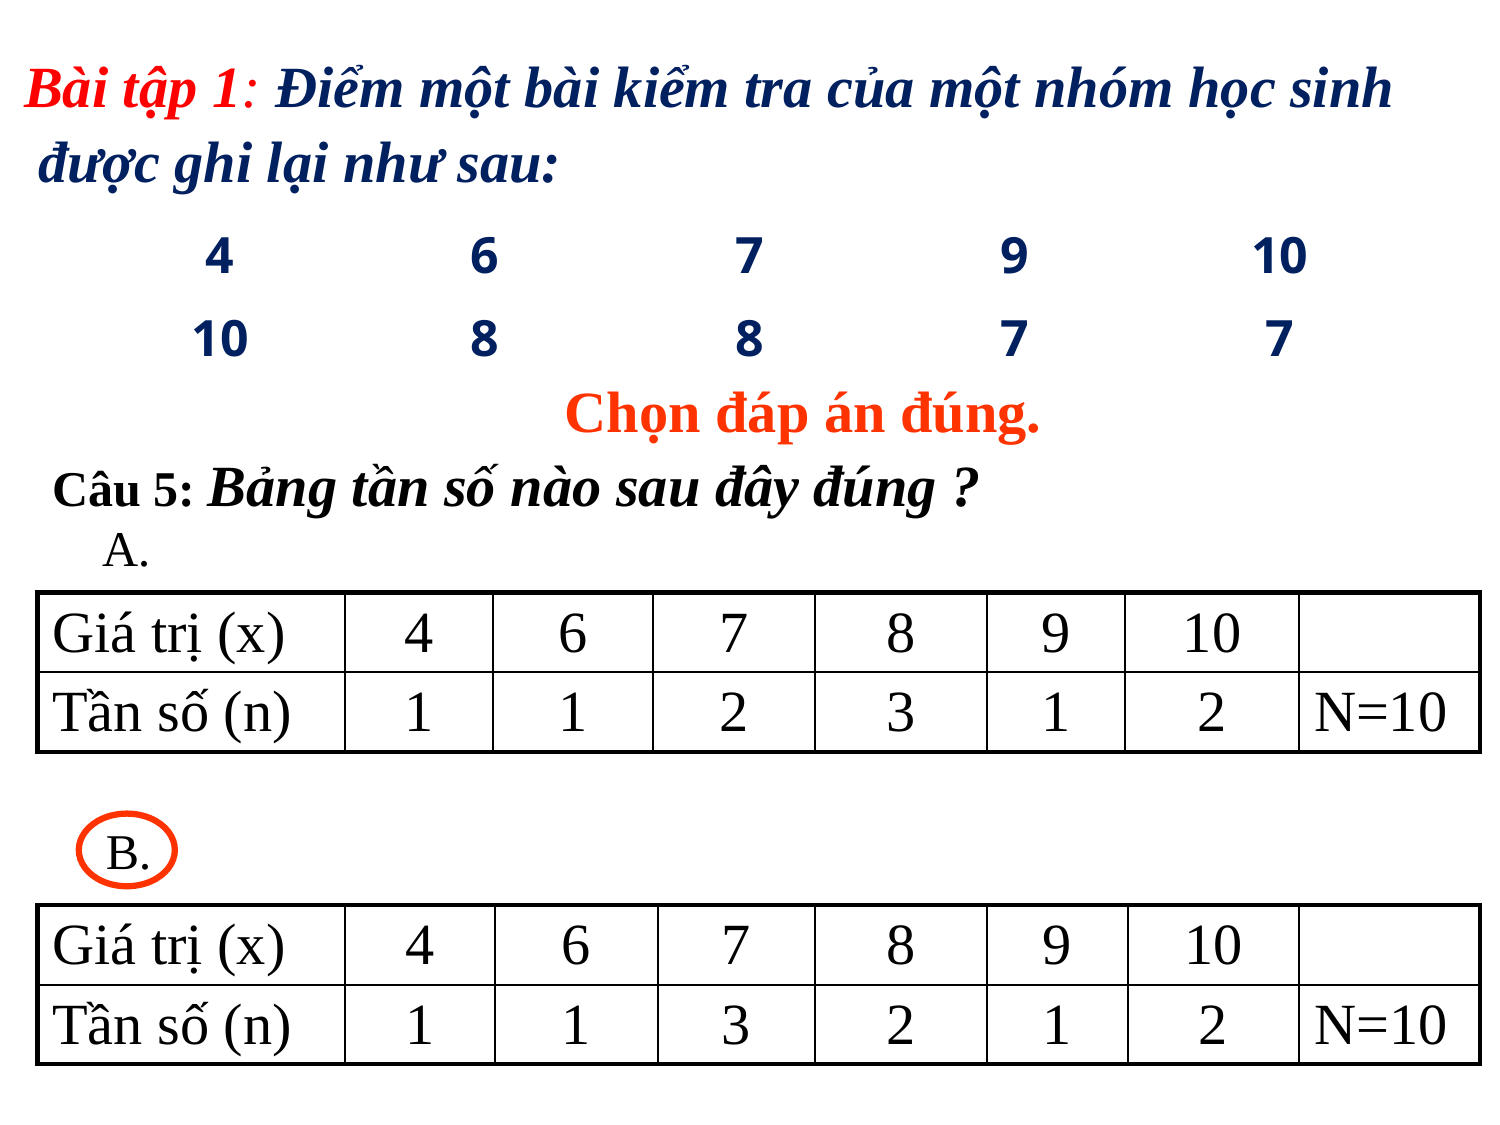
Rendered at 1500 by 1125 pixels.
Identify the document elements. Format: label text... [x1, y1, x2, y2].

table_cell 1 [494, 673, 652, 750]
table_cell 8 [353, 296, 617, 379]
table_header 4 [88, 212, 353, 296]
table_header 10 [1126, 595, 1298, 671]
text_box Chọn đáp án đúng. [474, 374, 1062, 441]
table_header 4 [346, 907, 494, 984]
table_cell Tần số (n) [40, 673, 344, 750]
text_box A. [87, 526, 255, 584]
table_cell 7 [1147, 296, 1412, 379]
table_header 8 [816, 595, 986, 671]
table_header 7 [617, 212, 883, 296]
text_box [78, 825, 91, 875]
table_header 4 [346, 595, 492, 671]
table_cell 7 [883, 296, 1147, 379]
table_header [1300, 595, 1478, 671]
table_cell N=10 [1300, 673, 1478, 750]
table_cell 2 [816, 986, 986, 1062]
table_header Giá trị (x) [40, 907, 344, 984]
table_cell 8 [617, 296, 883, 374]
table_cell 3 [816, 673, 986, 750]
table_cell 1 [346, 673, 492, 750]
table_header 9 [988, 595, 1124, 671]
table_cell 10 [88, 296, 353, 379]
table_header Giá trị (x) [40, 595, 344, 671]
table_header 10 [1147, 212, 1412, 296]
list Bài tập 1: Điểm một bài kiểm tra của một nhóm học sinh được ghi lại như sau: [0, 50, 1500, 188]
text_box Câu 5: Bảng tần số nào sau đây đúng ? [37, 441, 1475, 526]
table_header 6 [353, 212, 617, 296]
table_header 7 [654, 595, 814, 671]
table_cell 2 [1129, 986, 1298, 1062]
table_cell Tần số (n) [40, 986, 344, 1062]
table_header 8 [816, 907, 986, 984]
table_cell 1 [988, 986, 1127, 1062]
text_box B. [91, 812, 259, 888]
table_cell 2 [1126, 673, 1298, 750]
table_header 9 [883, 212, 1147, 296]
table_header 10 [1129, 907, 1298, 984]
table_header 7 [659, 907, 814, 984]
table_header 6 [496, 907, 657, 984]
table_cell 1 [988, 673, 1124, 750]
table_cell N=10 [1300, 986, 1478, 1062]
table_header [1300, 907, 1478, 984]
table_header 6 [494, 595, 652, 671]
table_cell 1 [496, 986, 657, 1062]
table_cell 1 [346, 986, 494, 1062]
table_cell 2 [654, 673, 814, 750]
table_cell 3 [659, 986, 814, 1062]
table_header 9 [988, 907, 1127, 984]
